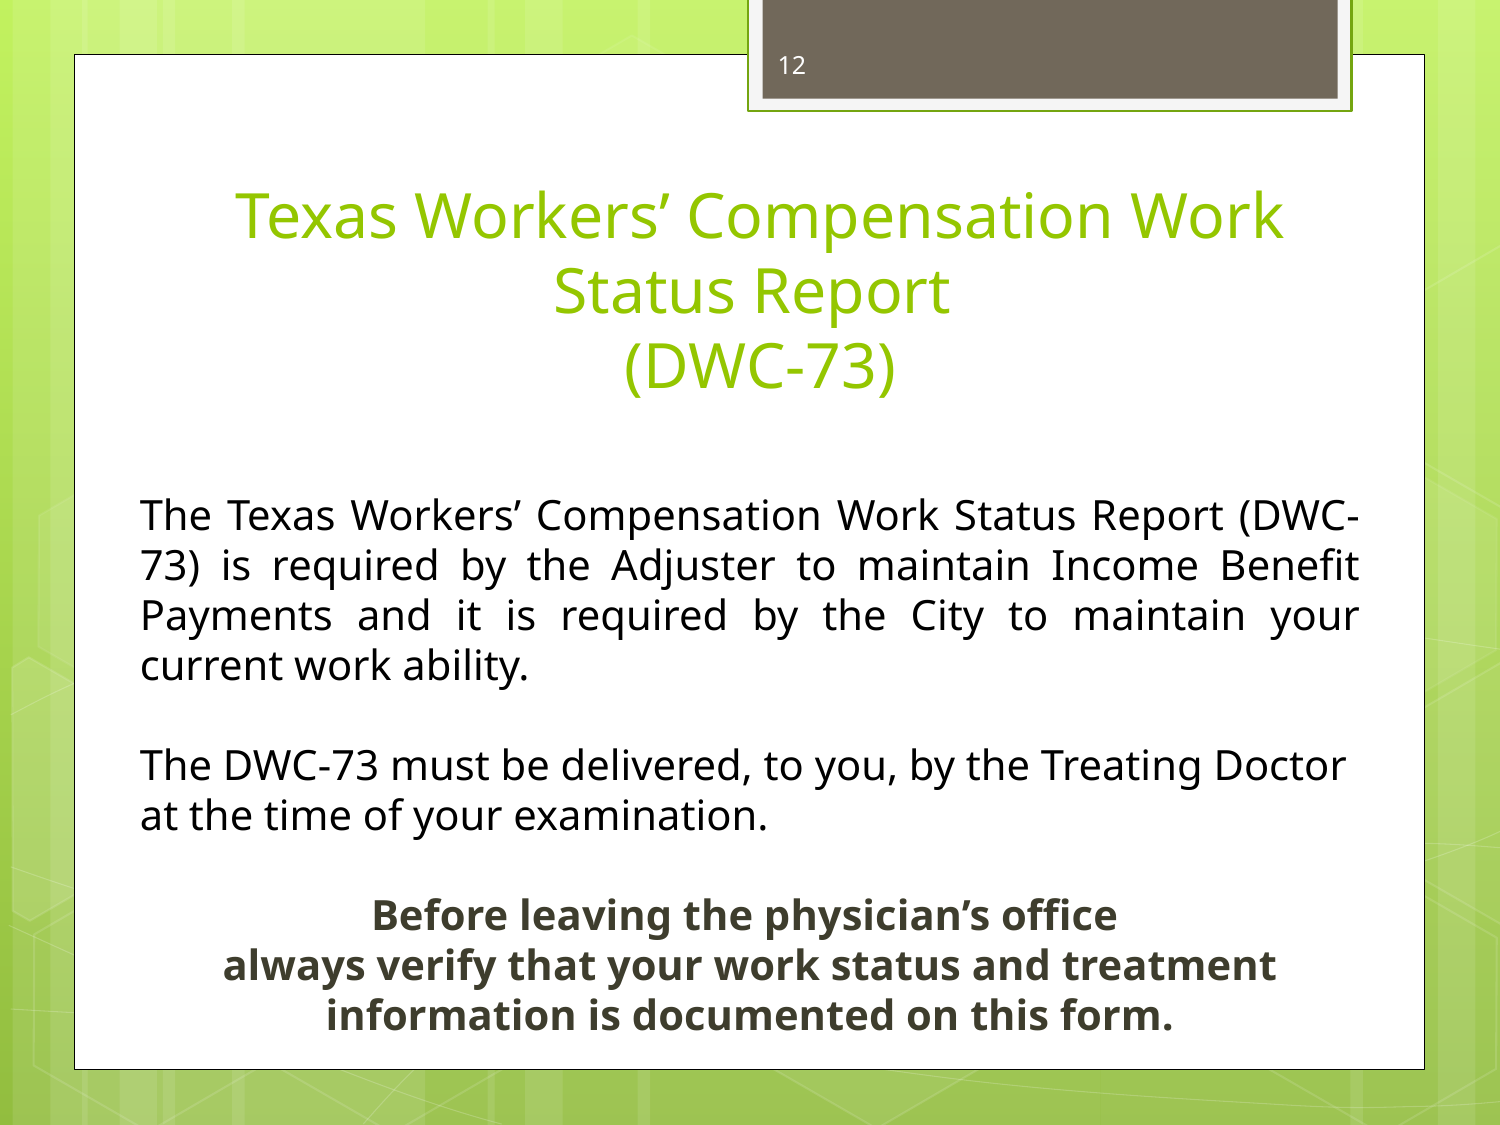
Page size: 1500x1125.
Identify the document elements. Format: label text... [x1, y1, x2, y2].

text_box The Texas Workers’ Compensation Work Status Report (DWC-73) is required by the Adjuster to maintain Income Benefit Payments and it is required by the City to maintain your current work ability. The DWC-73 must be delivered, to you, by the Treating Doctor at the time of your examination. Before leaving the physician’s office always verify that your work status and treatment information is documented on this form. [125, 481, 1375, 1047]
text_box Texas Workers’ Compensation Work Status Report (DWC-73) [171, 168, 1350, 413]
slide_number 12 [762, 36, 982, 97]
